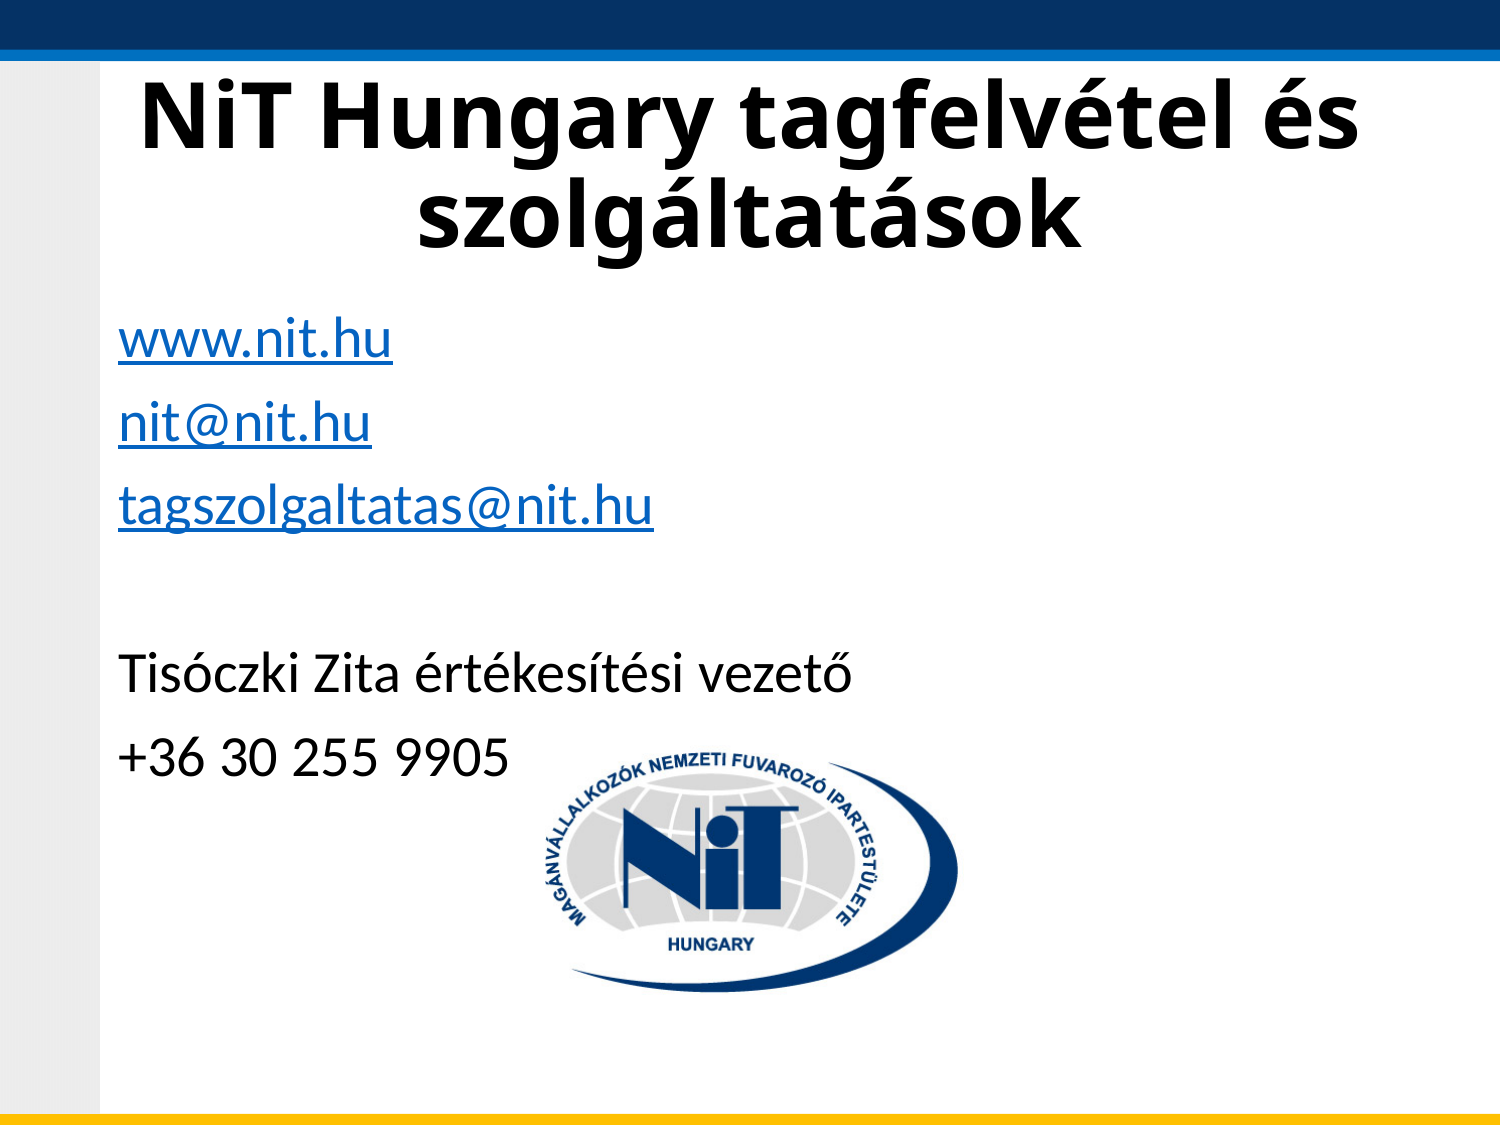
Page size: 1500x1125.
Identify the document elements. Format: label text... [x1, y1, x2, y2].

picture [0, 61, 100, 1114]
text_box [0, 1113, 1500, 1125]
picture [527, 733, 972, 1004]
list www.nit.hu nit@nit.hu tagszolgaltatas@nit.hu Tisóczki Zita értékesítési vezető +36 30 255 9905 [103, 299, 1397, 1014]
title NiT Hungary tagfelvétel és szolgáltatások [103, 59, 1397, 278]
text_box [0, 0, 1500, 49]
text_box [0, 49, 1500, 62]
